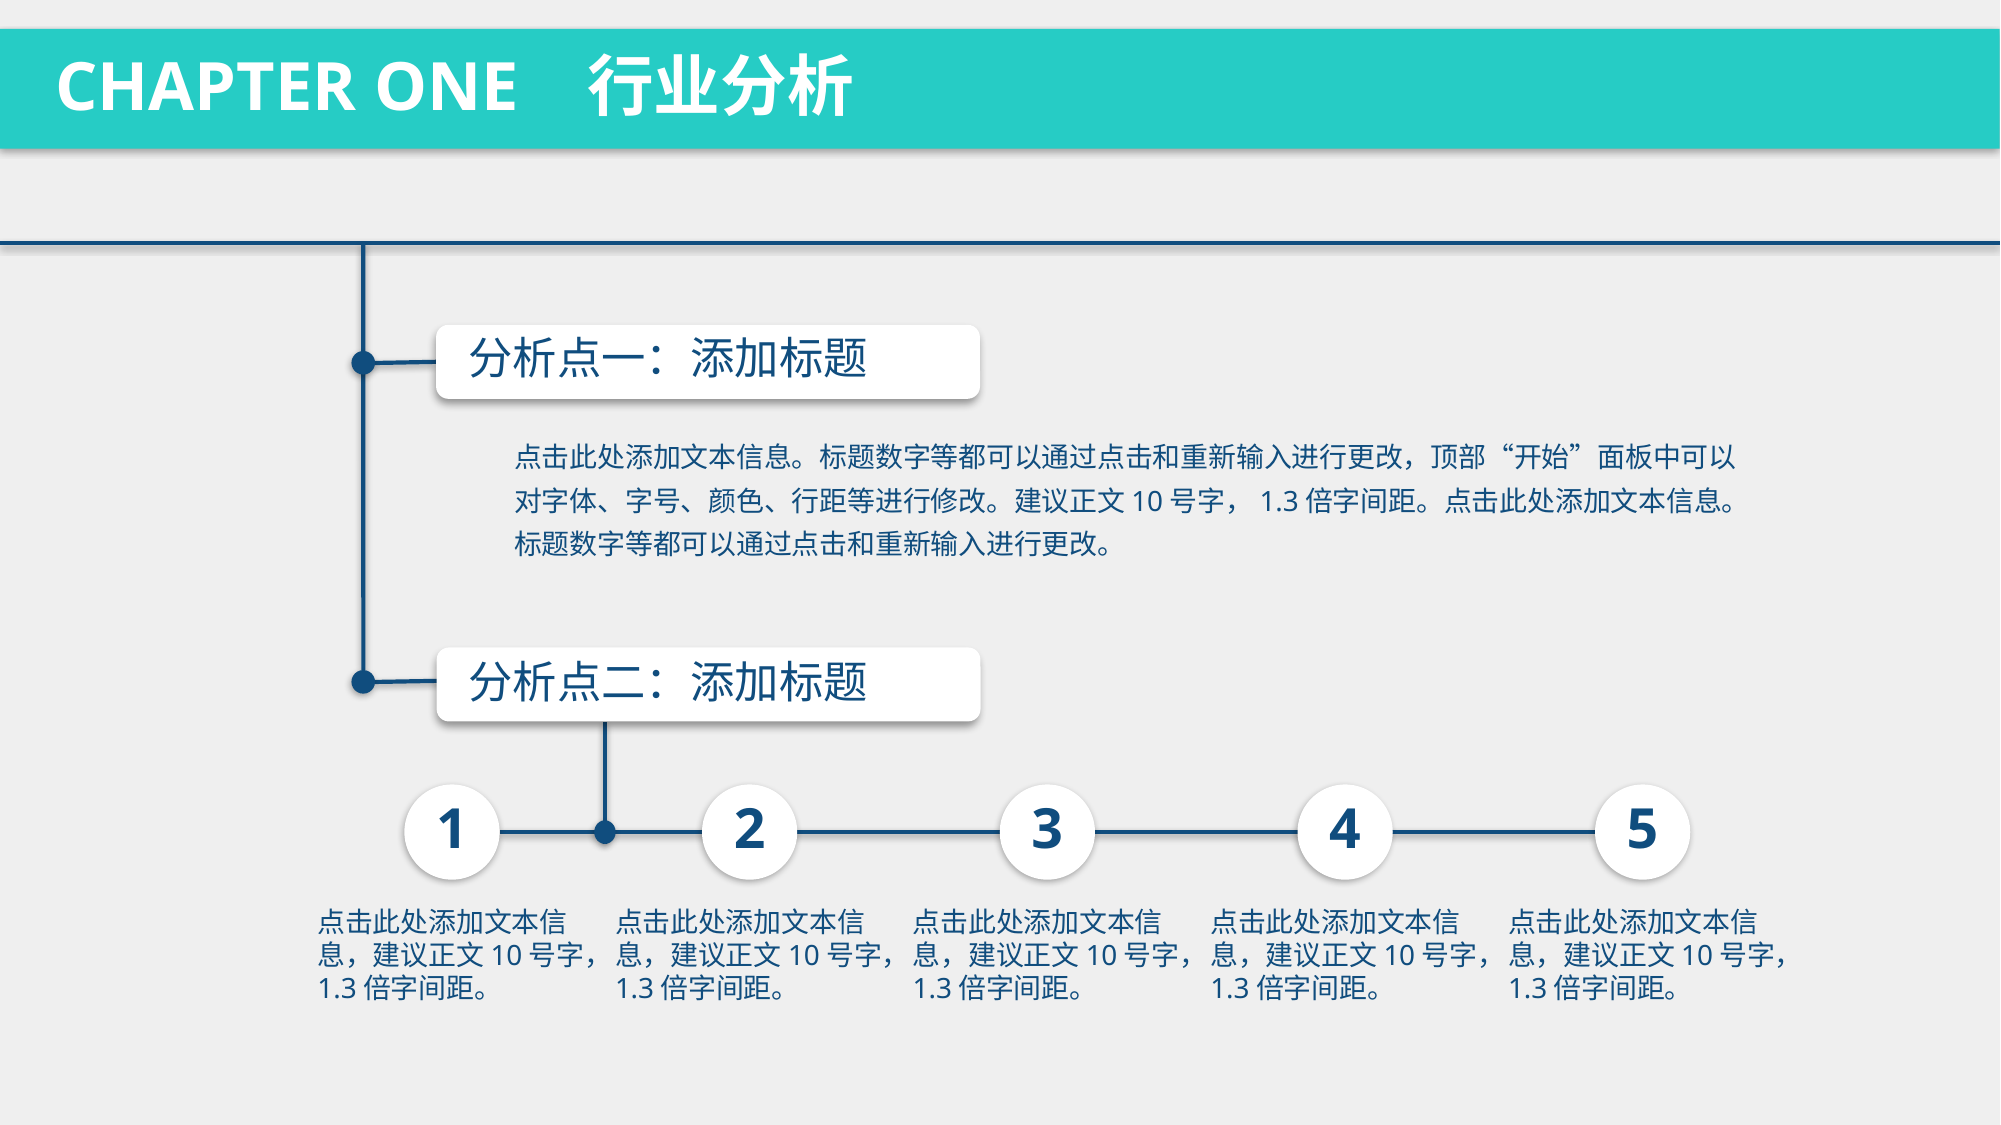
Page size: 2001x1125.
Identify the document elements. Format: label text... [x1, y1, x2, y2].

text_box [351, 350, 430, 375]
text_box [435, 322, 981, 400]
text_box 3 [999, 840, 1096, 881]
text_box [593, 820, 600, 831]
text_box 4 [1297, 840, 1393, 881]
text_box 5 [1594, 783, 1692, 881]
text_box 3 [999, 783, 1096, 831]
text_box 点击此处添加文本信息，建议正文10号字，1.3倍字间距。 [897, 897, 1195, 1012]
text_box [609, 820, 617, 831]
text_box 2 [701, 840, 798, 881]
text_box 点击此处添加文本信息。标题数字等都可以通过点击和重新输入进行更改，顶部“开始”面板中可以对字体、字号、颜色、行距等进行修改。建议正文10号字，1.3倍字间距。点击此处添加文本信息。标题数字等都可以通过点击和重新输入进行更改。 [499, 422, 1752, 568]
text_box 点击此处添加文本信息，建议正文10号字，1.3倍字间距。 [1495, 897, 1792, 1012]
text_box [0, 28, 2000, 149]
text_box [351, 669, 431, 694]
text_box CHAPTER ONE 行业分析 [40, 36, 1139, 132]
text_box 点击此处添加文本信息，建议正文10号字，1.3倍字间距。 [600, 897, 897, 1012]
text_box 2 [701, 783, 798, 831]
text_box 1 [403, 783, 501, 881]
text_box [436, 646, 981, 722]
text_box 点击此处添加文本信息，建议正文10号字，1.3倍字间距。 [302, 897, 600, 1012]
text_box 点击此处添加文本信息，建议正文10号字，1.3倍字间距。 [1195, 897, 1495, 1012]
text_box 4 [1296, 783, 1394, 831]
